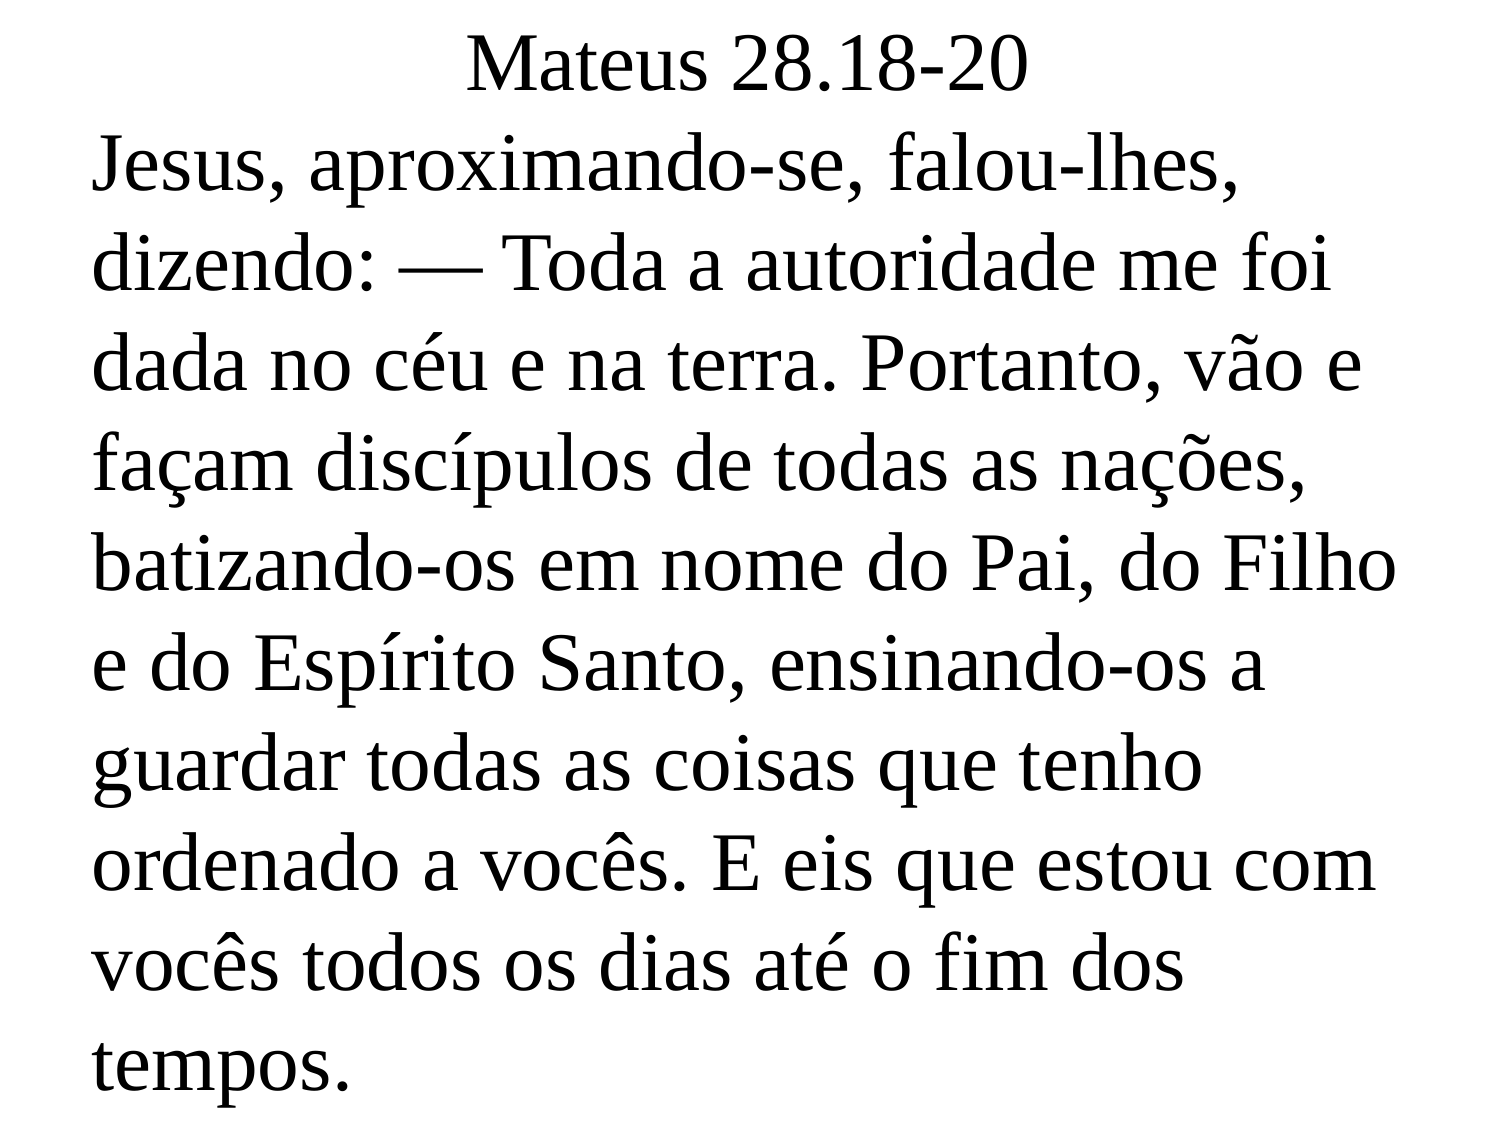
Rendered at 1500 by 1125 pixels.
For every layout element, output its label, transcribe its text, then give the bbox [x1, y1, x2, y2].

text_box Mateus 28.18-20 Jesus, aproximando-se, falou-lhes, dizendo: — Toda a autoridade me foi dada no céu e na terra. Portanto, vão e façam discípulos de todas as nações, batizando-os em nome do Pai, do Filho e do Espírito Santo, ensinando-os a guardar todas as coisas que tenho ordenado a vocês. E eis que estou com vocês todos os dias até o fim dos tempos. [76, 0, 1447, 1125]
